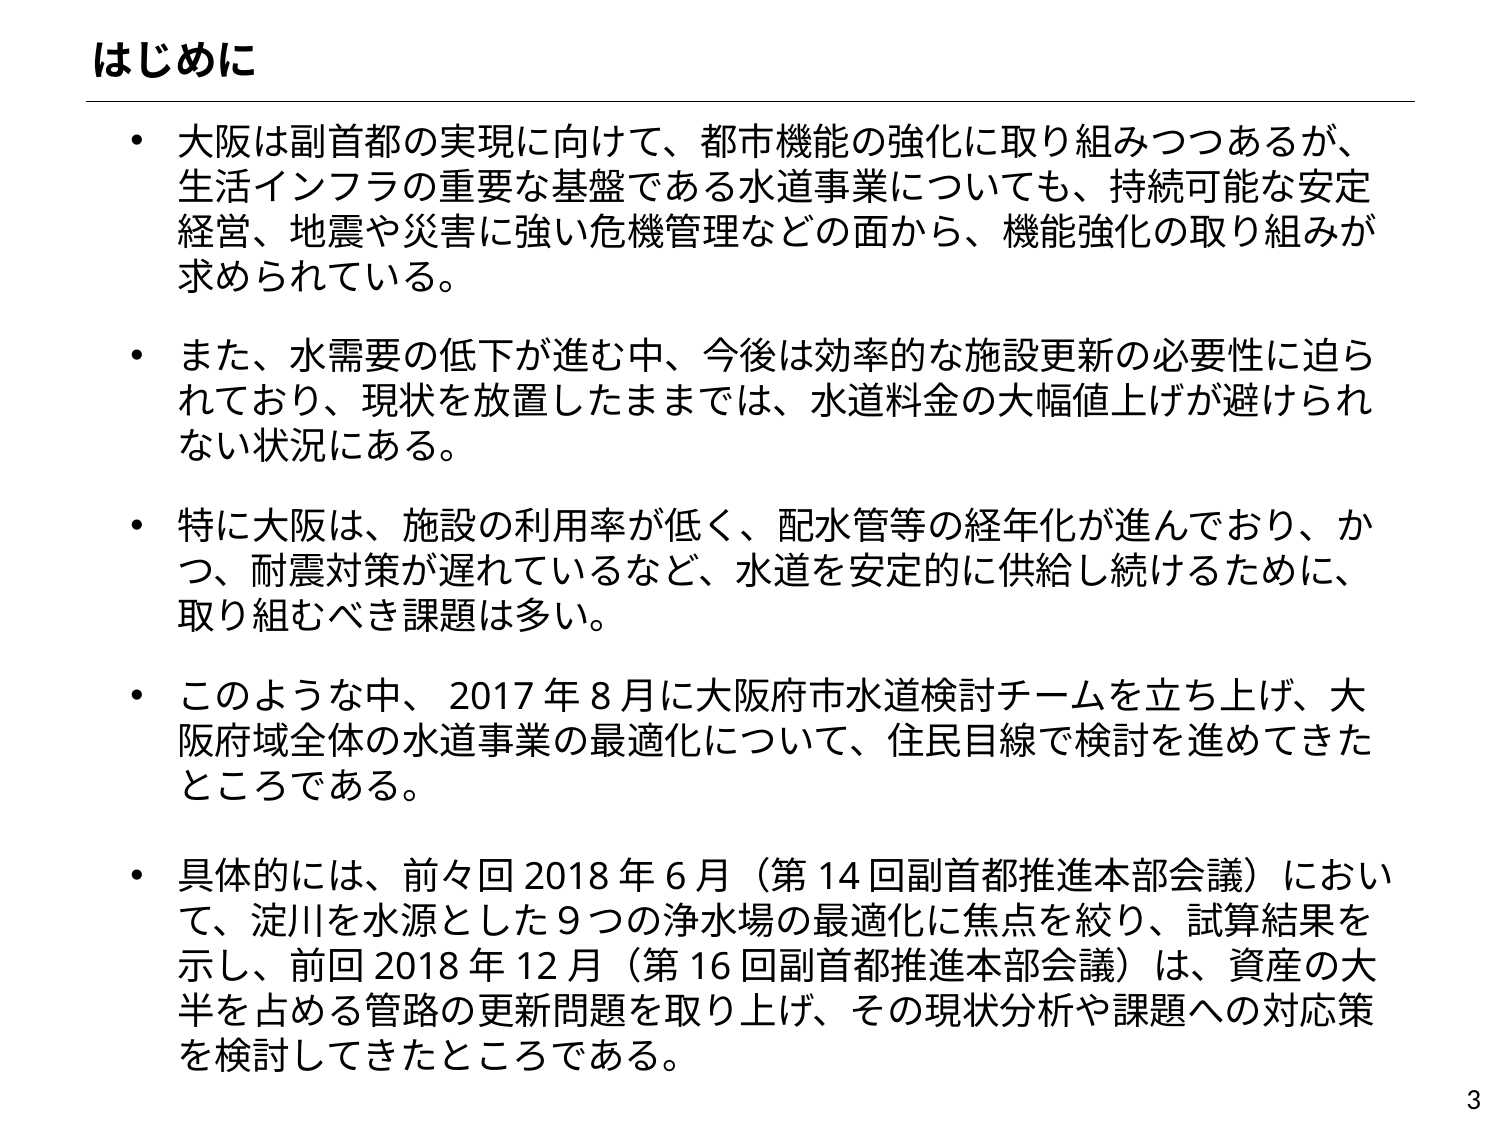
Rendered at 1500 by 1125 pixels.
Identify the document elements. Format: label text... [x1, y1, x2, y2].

text_box はじめに [76, 26, 774, 91]
text_box 大阪は副首都の実現に向けて、都市機能の強化に取り組みつつあるが、生活インフラの重要な基盤である水道事業についても、持続可能な安定経営、地震や災害に強い危機管理などの面から、機能強化の取り組みが求められている。 また、水需要の低下が進む中、今後は効率的な施設更新の必要性に迫られており、現状を放置したままでは、水道料金の大幅値上げが避けられない状況にある。 特に大阪は、施設の利用率が低く、配水管等の経年化が進んでおり、かつ、耐震対策が遅れているなど、水道を安定的に供給し続けるために、取り組むべき課題は多い。 このような中、2017年8月に大阪府市水道検討チームを立ち上げ、大阪府域全体の水道事業の最適化について、住民目線で検討を進めてきたところである。 具体的には、前々回2018年6月（第14回副首都推進本部会議）において、淀川を水源とした９つの浄水場の最適化に焦点を絞り、試算結果を示し、前回2018年12月（第16回副首都推進本部会議）は、資産の大半を占める管路の更新問題を取り上げ、その現状分析や課題への対応策を検討してきたところである。 今回の報告では、これまでの検討経過を振り返りつつ、浄水場や管路などに対する課題解決に向けた、その後の新たな取組みについて示すこととした。 [115, 110, 1415, 1125]
slide_number 3 [1146, 1067, 1497, 1125]
